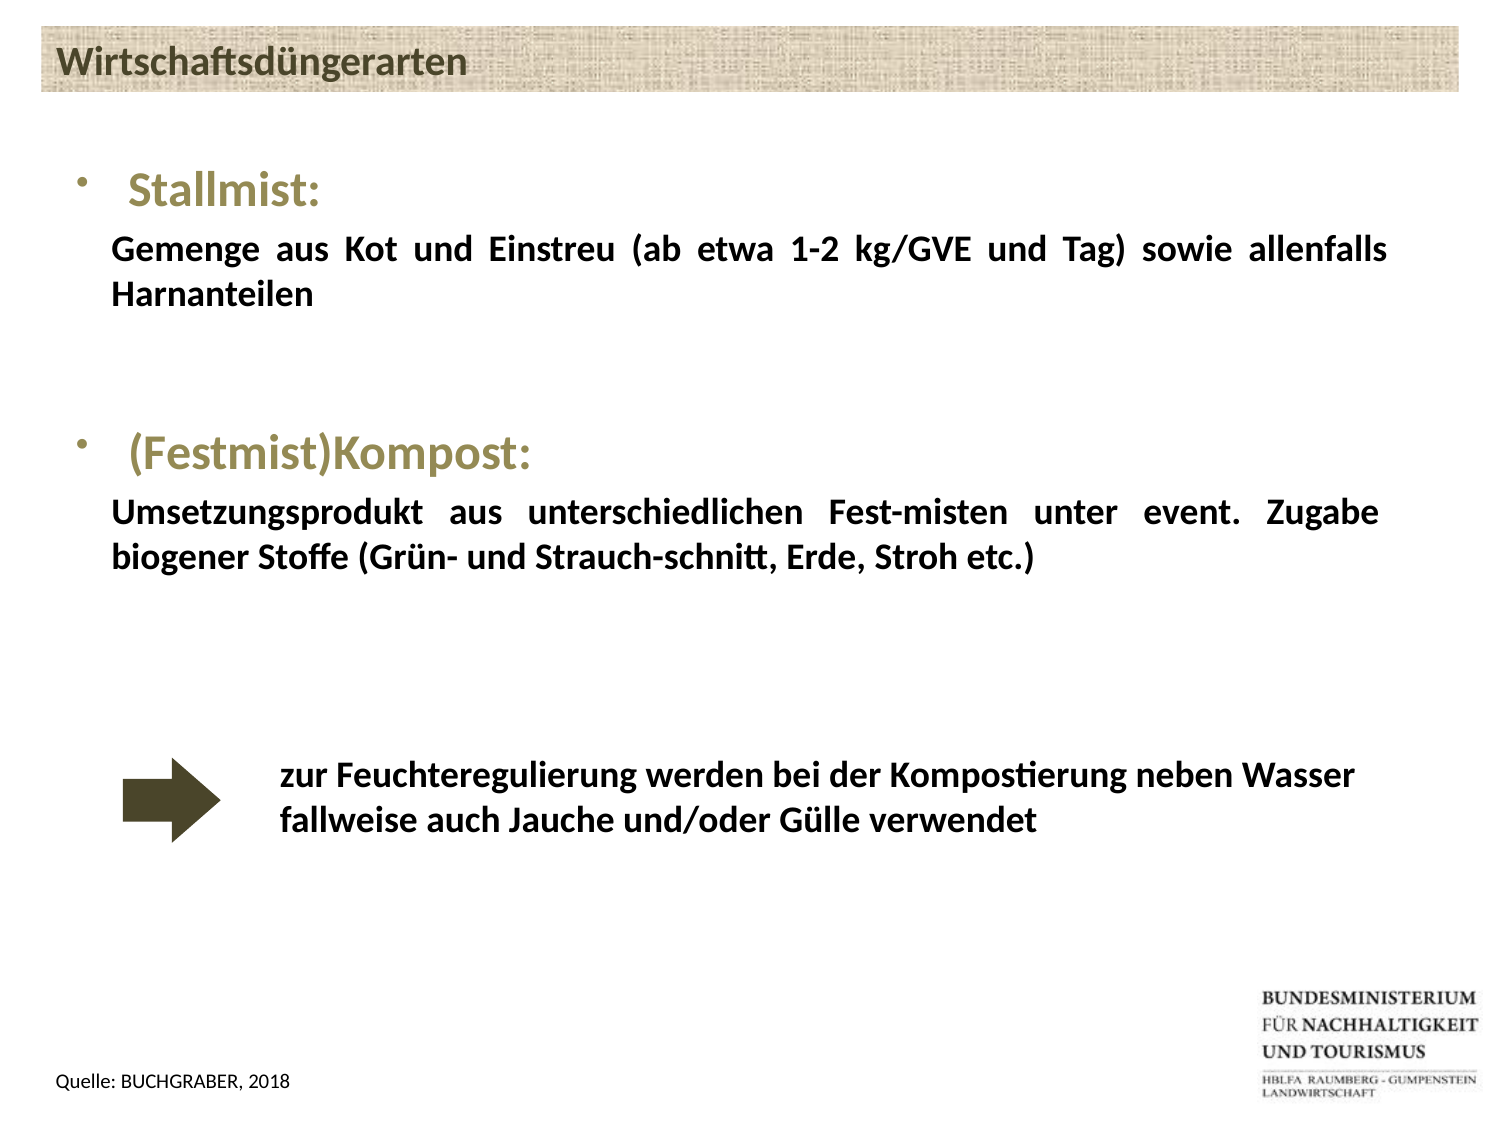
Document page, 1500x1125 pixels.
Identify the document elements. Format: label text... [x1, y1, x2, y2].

text_box Quelle: BUCHGRABER, 2018 [40, 1060, 880, 1101]
picture [1257, 979, 1483, 1105]
text_box Stallmist: Gemenge aus Kot und Einstreu (ab etwa 1-2 kg/GVE und Tag) sowie allenfalls Harnanteilen [36, 148, 1404, 409]
text_box (Festmist)Kompost: Umsetzungsprodukt aus unterschiedlichen Fest-misten unter event. Zugabe biogener Stoffe (Grün- und Strauch-schnitt, Erde, Stroh etc.) [36, 411, 1396, 646]
text_box zur Feuchteregulierung werden bei der Kompostierung neben Wasser fallweise auch Jauche und/oder Gülle verwendet [264, 742, 1459, 848]
text_box Wirtschaftsdüngerarten [41, 26, 1459, 92]
text_box [122, 757, 221, 843]
